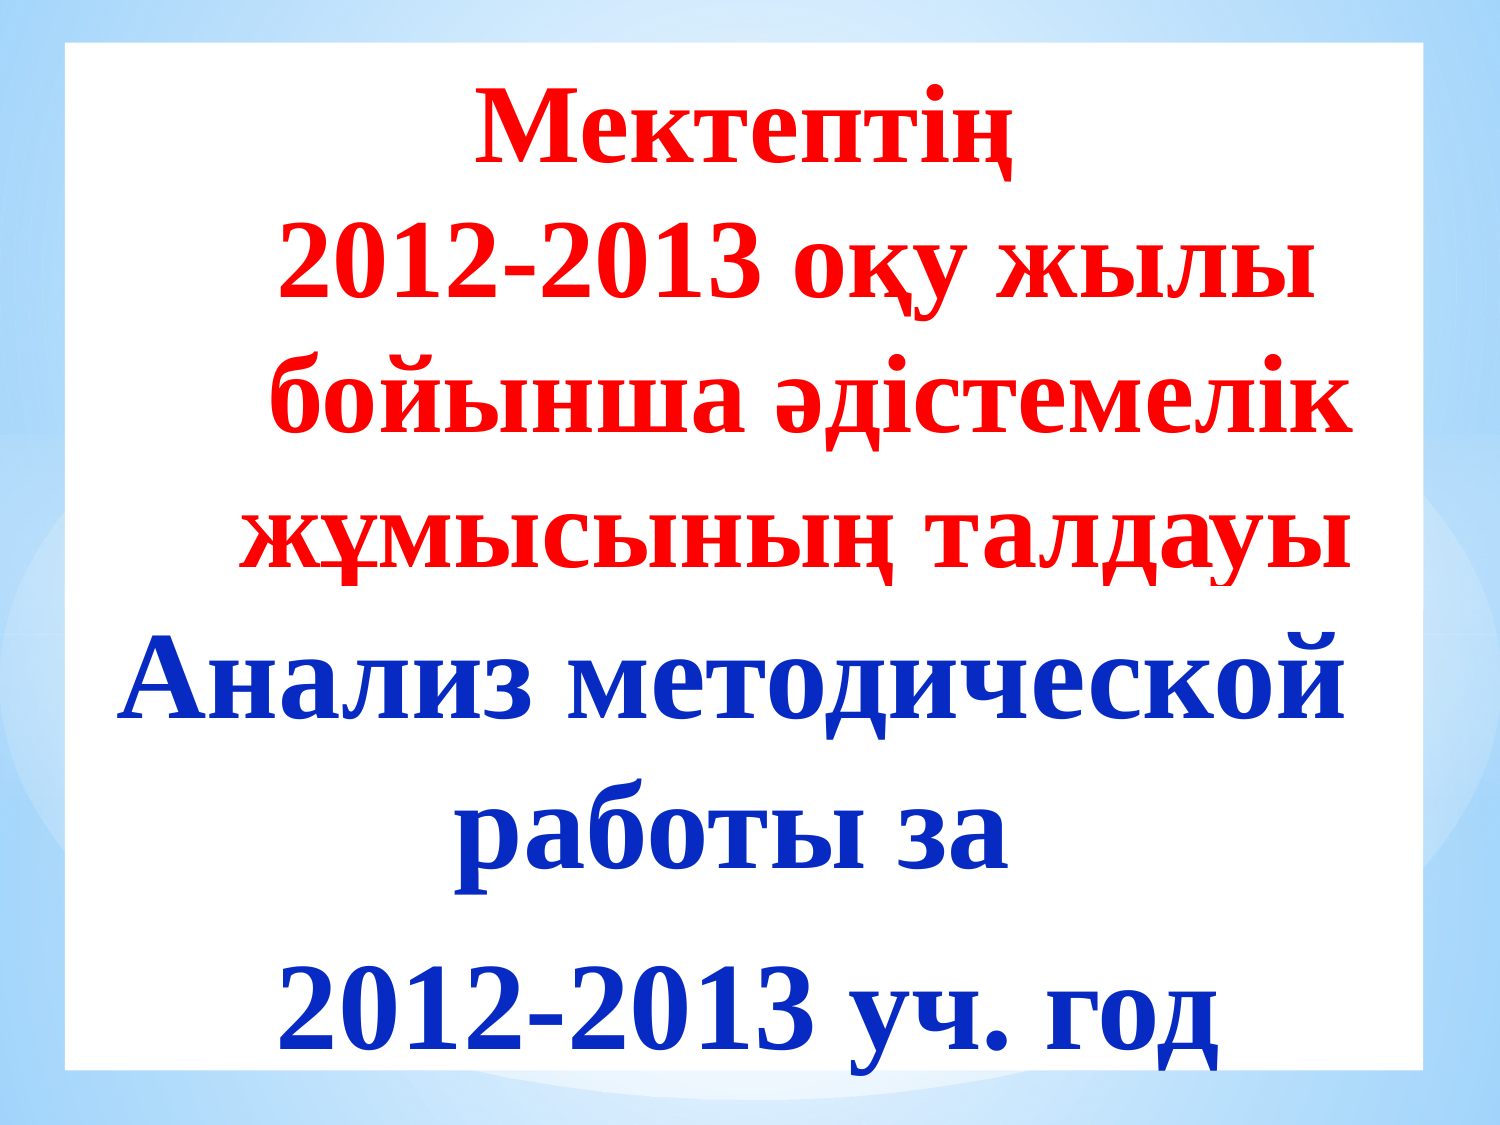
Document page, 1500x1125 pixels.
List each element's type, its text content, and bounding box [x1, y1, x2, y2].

subtitle Анализ методической работы за 2012-2013 уч. год [64, 586, 1424, 1071]
title Мектептің 2012-2013 оқу жылы бойынша әдістемелік жұмысының талдауы [64, 42, 1424, 586]
